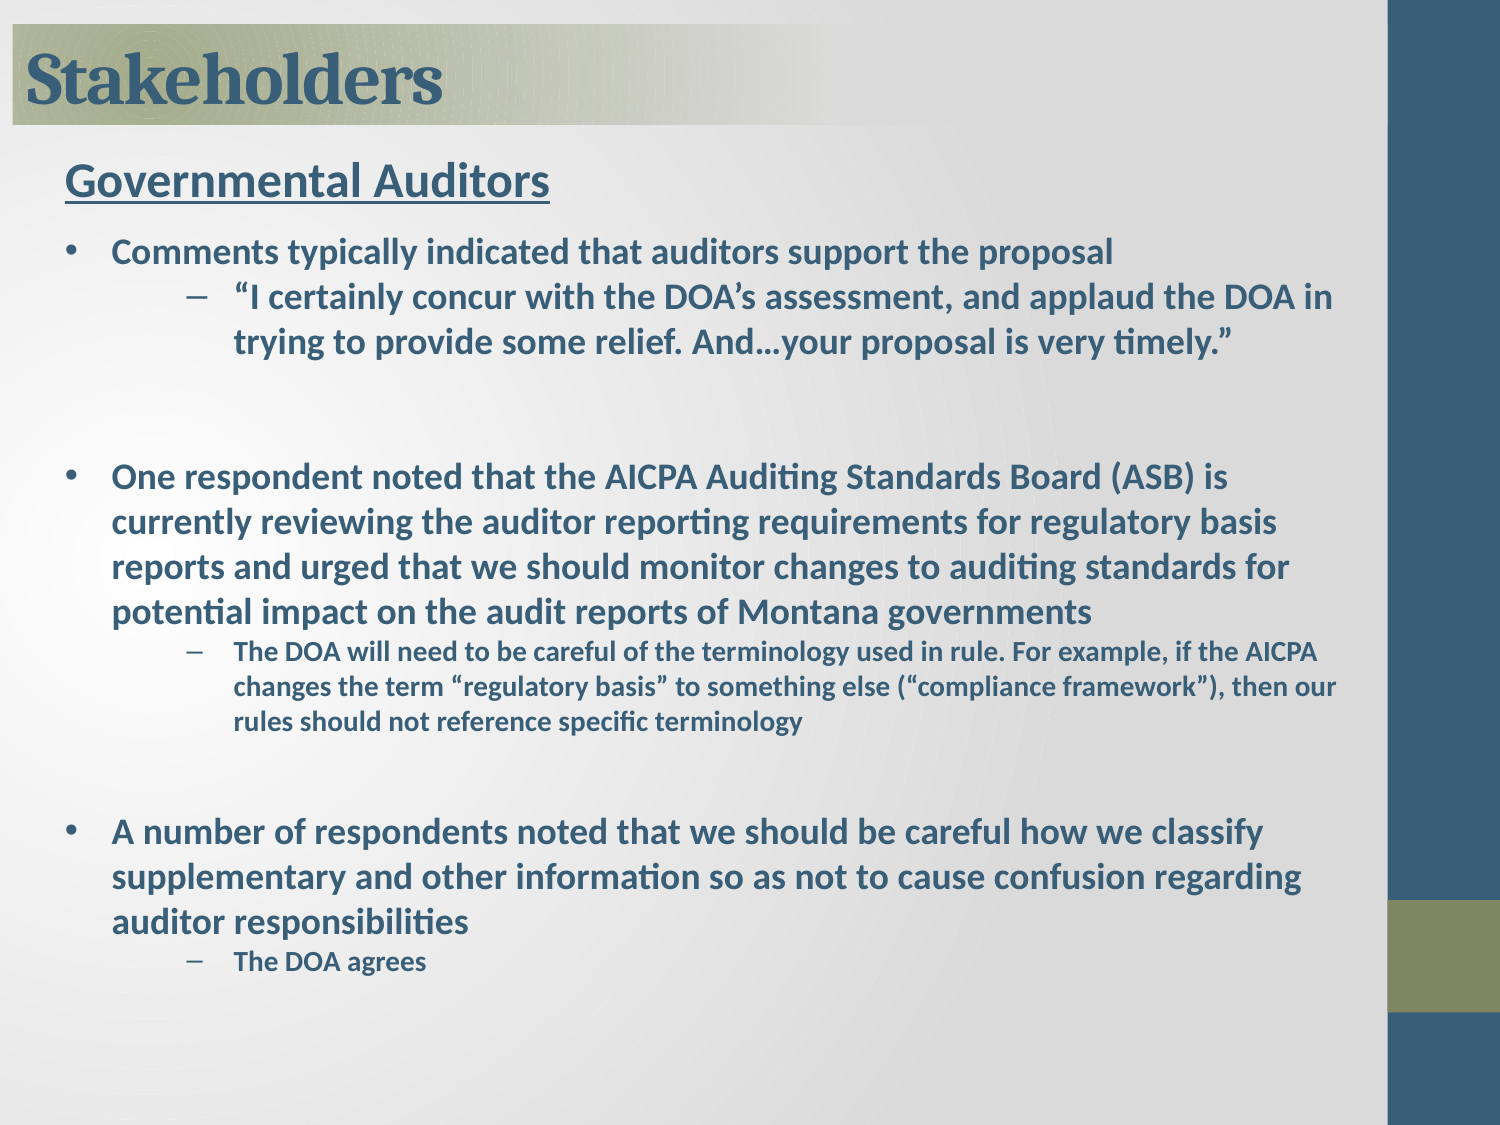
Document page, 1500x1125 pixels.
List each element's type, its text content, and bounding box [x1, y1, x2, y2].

text_box Governmental Auditors Comments typically indicated that auditors support the proposal “I certainly concur with the DOA’s assessment, and applaud the DOA in trying to provide some relief. And…your proposal is very timely.” One respondent noted that the AICPA Auditing Standards Board (ASB) is currently reviewing the auditor reporting requirements for regulatory basis reports and urged that we should monitor changes to auditing standards for potential impact on the audit reports of Montana governments The DOA will need to be careful of the terminology used in rule. For example, if the AICPA changes the term “regulatory basis” to something else (“compliance framework”), then our rules should not reference specific terminology A number of respondents noted that we should be careful how we classify supplementary and other information so as not to cause confusion regarding auditor responsibilities The DOA agrees [50, 124, 1376, 1055]
title Stakeholders [12, 24, 1388, 125]
